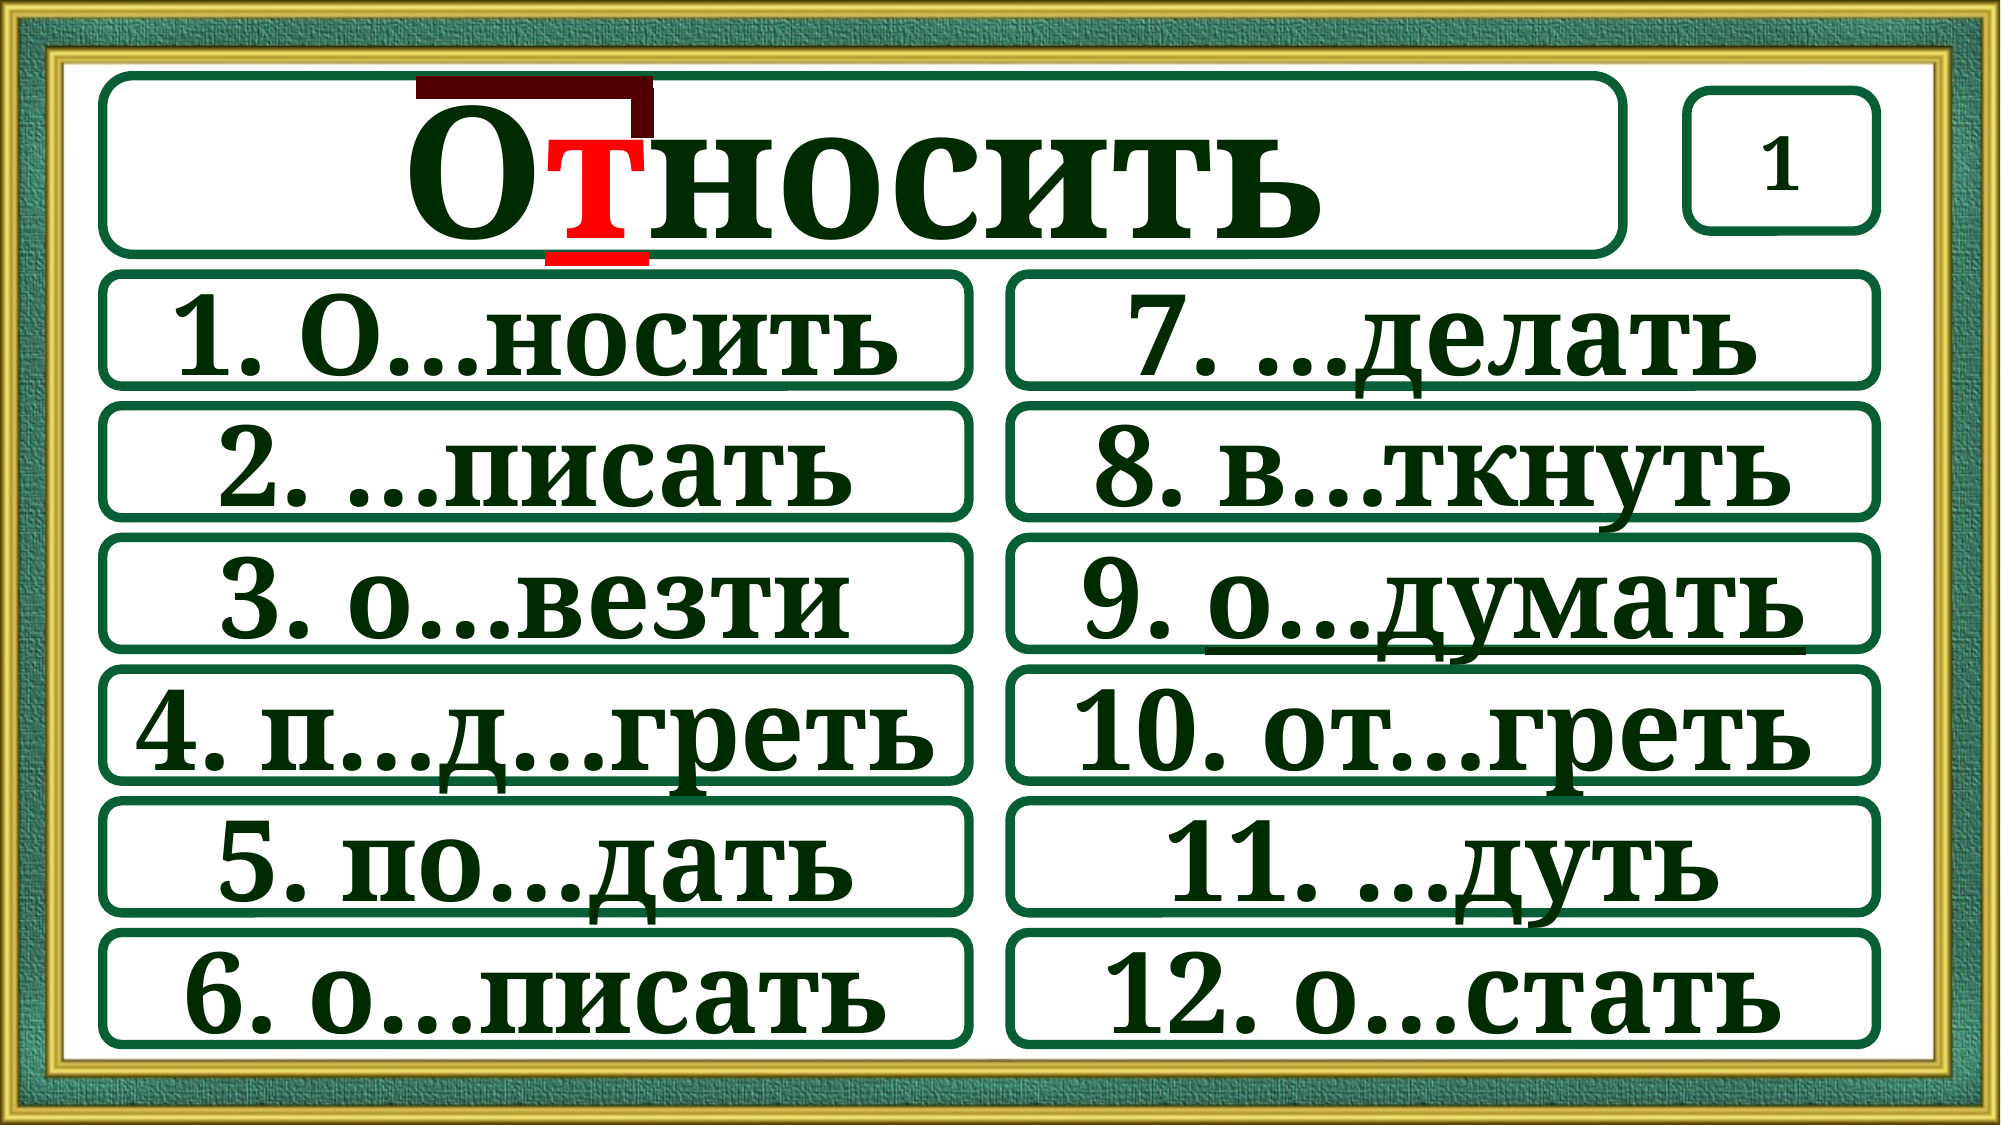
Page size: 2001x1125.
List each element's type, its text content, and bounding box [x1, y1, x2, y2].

text_box 11. …дуть [1009, 799, 1878, 914]
text_box 3. о…везти [101, 536, 971, 651]
text_box 1 [1685, 89, 1878, 233]
text_box 7. …делать [1009, 273, 1878, 388]
text_box 5. по…дать [101, 799, 971, 914]
text_box 6. о…писать [101, 931, 971, 1046]
text_box 9. о…думать [1009, 536, 1878, 651]
text_box 4. п…д…греть [101, 668, 971, 783]
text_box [416, 87, 654, 138]
text_box Относить [101, 74, 1624, 256]
text_box 12. о…стать [1009, 931, 1878, 1046]
text_box 1. О…носить [101, 273, 971, 388]
picture [0, 0, 2001, 1125]
text_box 10. от…греть [1009, 668, 1878, 783]
text_box 2. …писать [101, 404, 971, 519]
text_box 8. в…ткнуть [1009, 404, 1878, 519]
